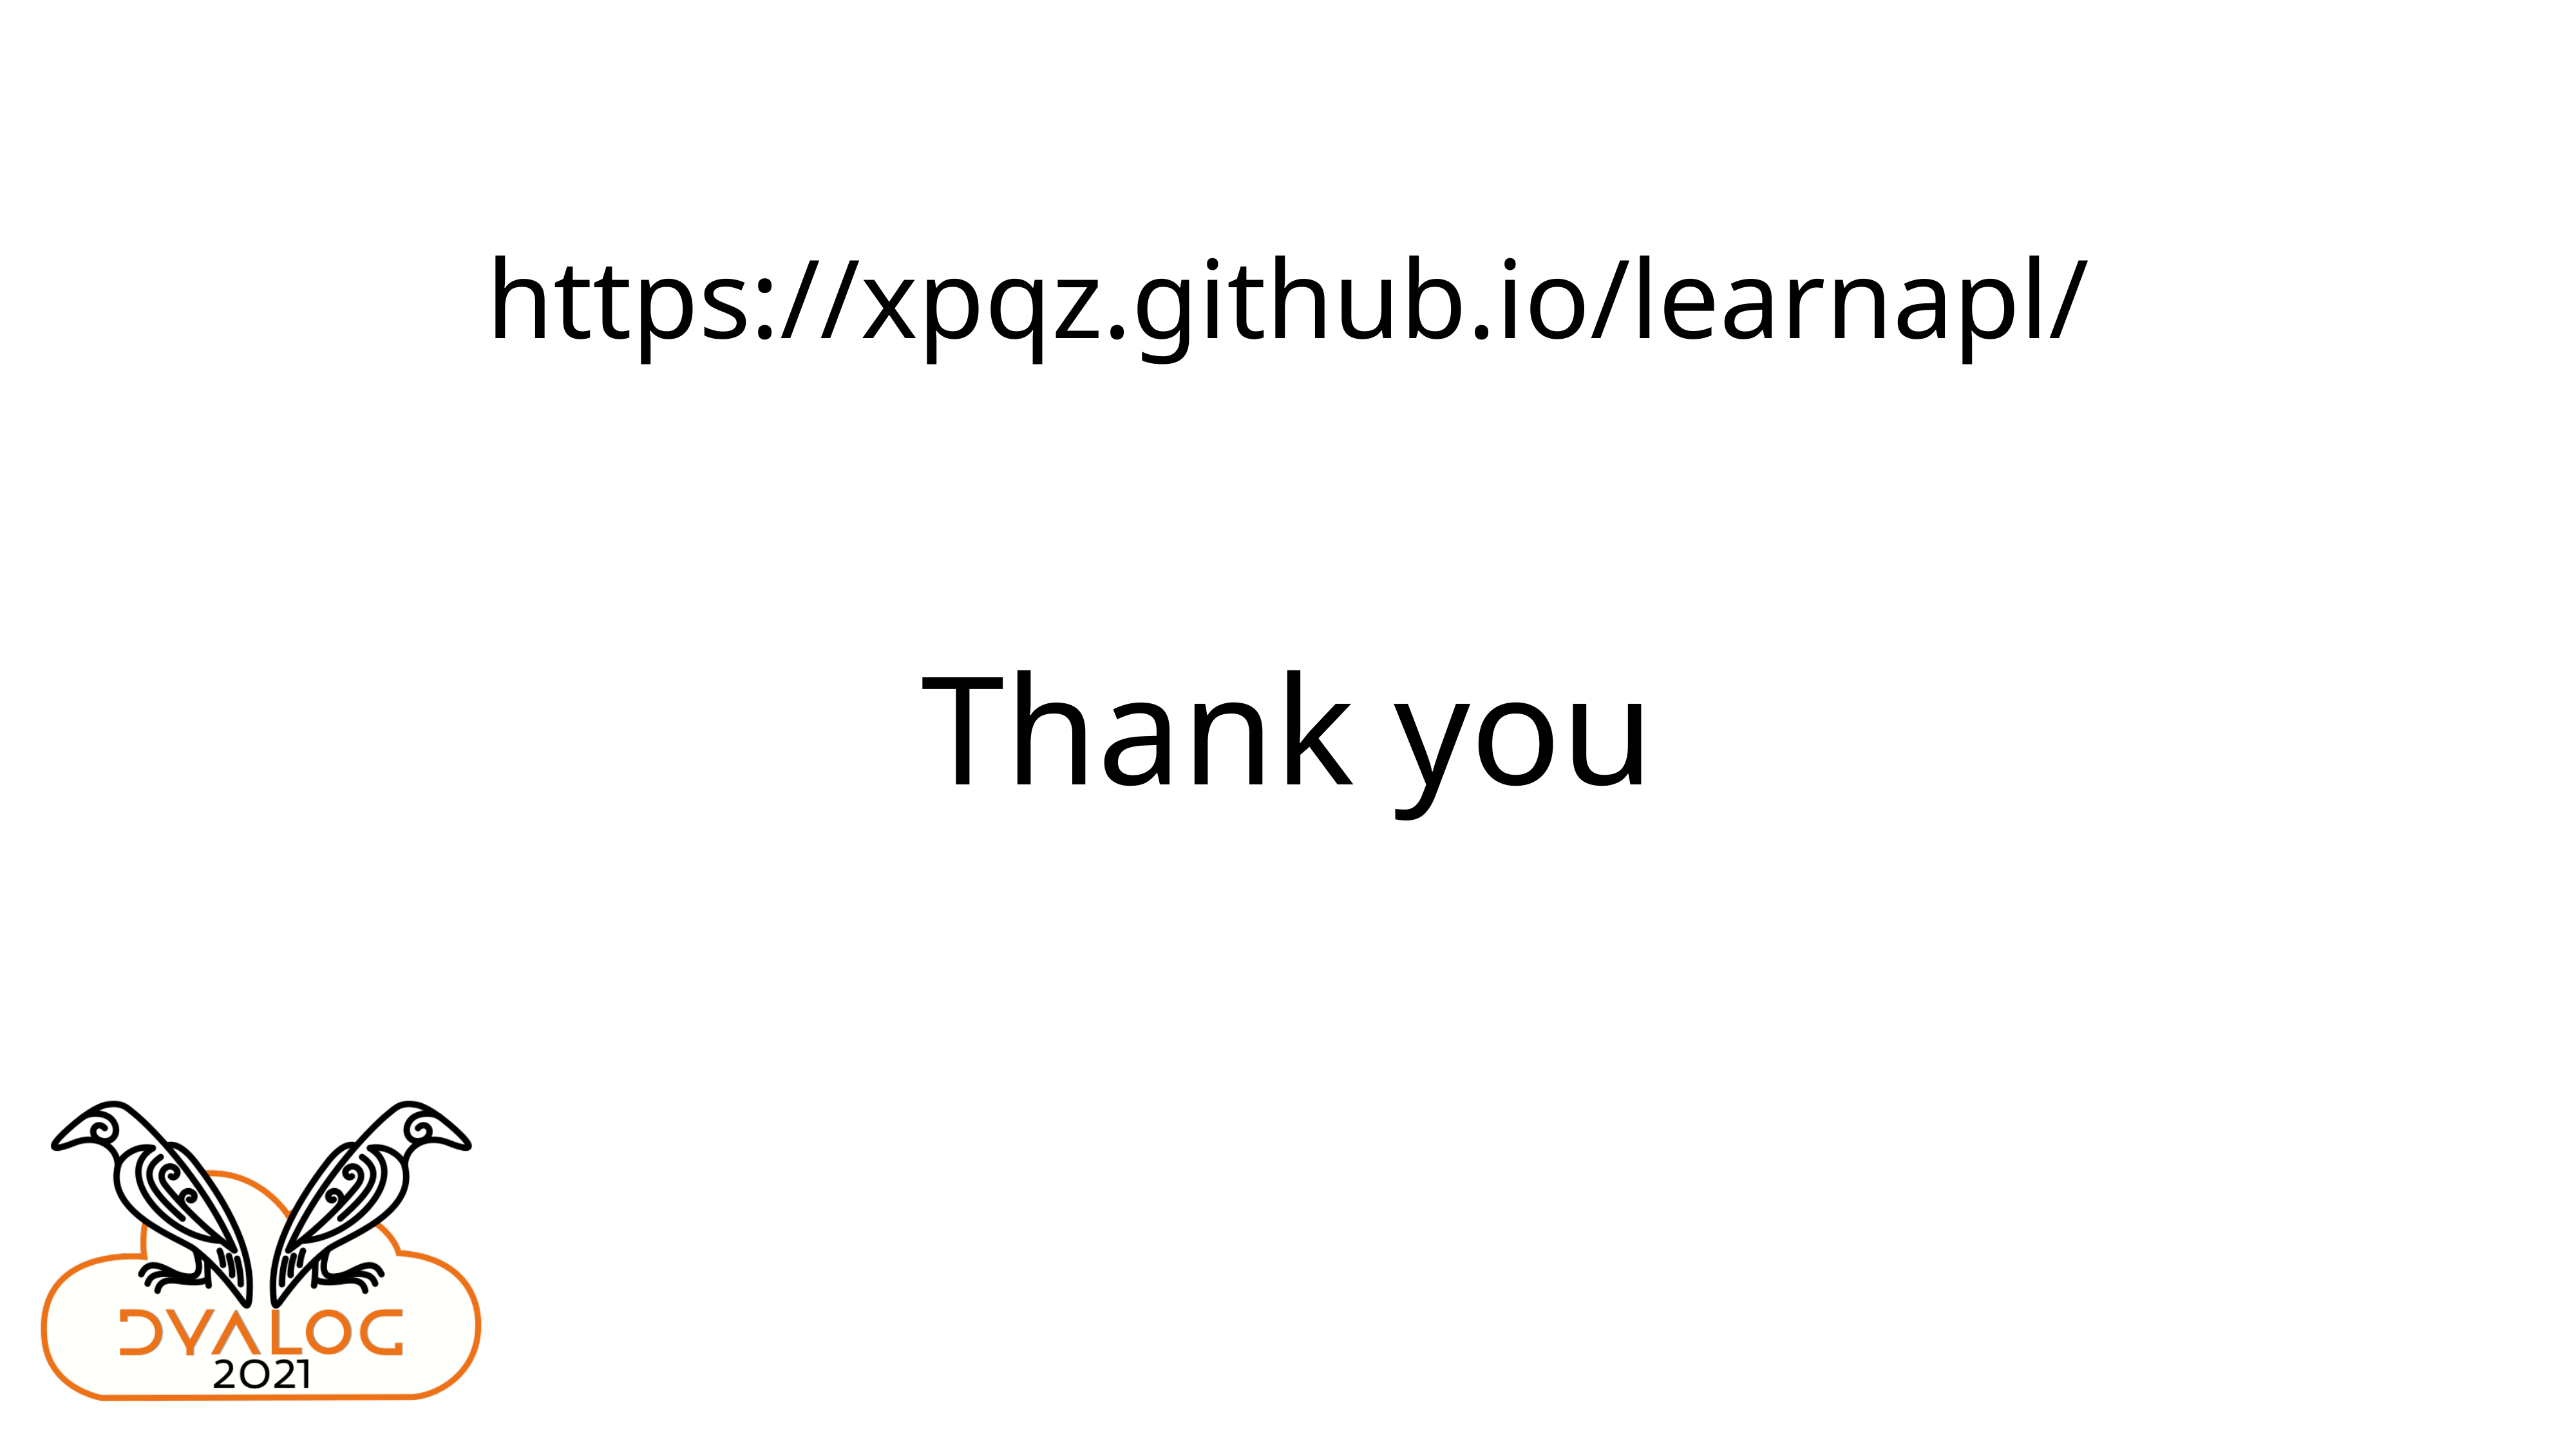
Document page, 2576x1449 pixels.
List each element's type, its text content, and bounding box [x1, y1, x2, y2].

picture [33, 1095, 489, 1408]
text_box https://xpqz.github.io/learnapl/ [204, 224, 2372, 366]
title Thank you [187, 478, 2389, 971]
